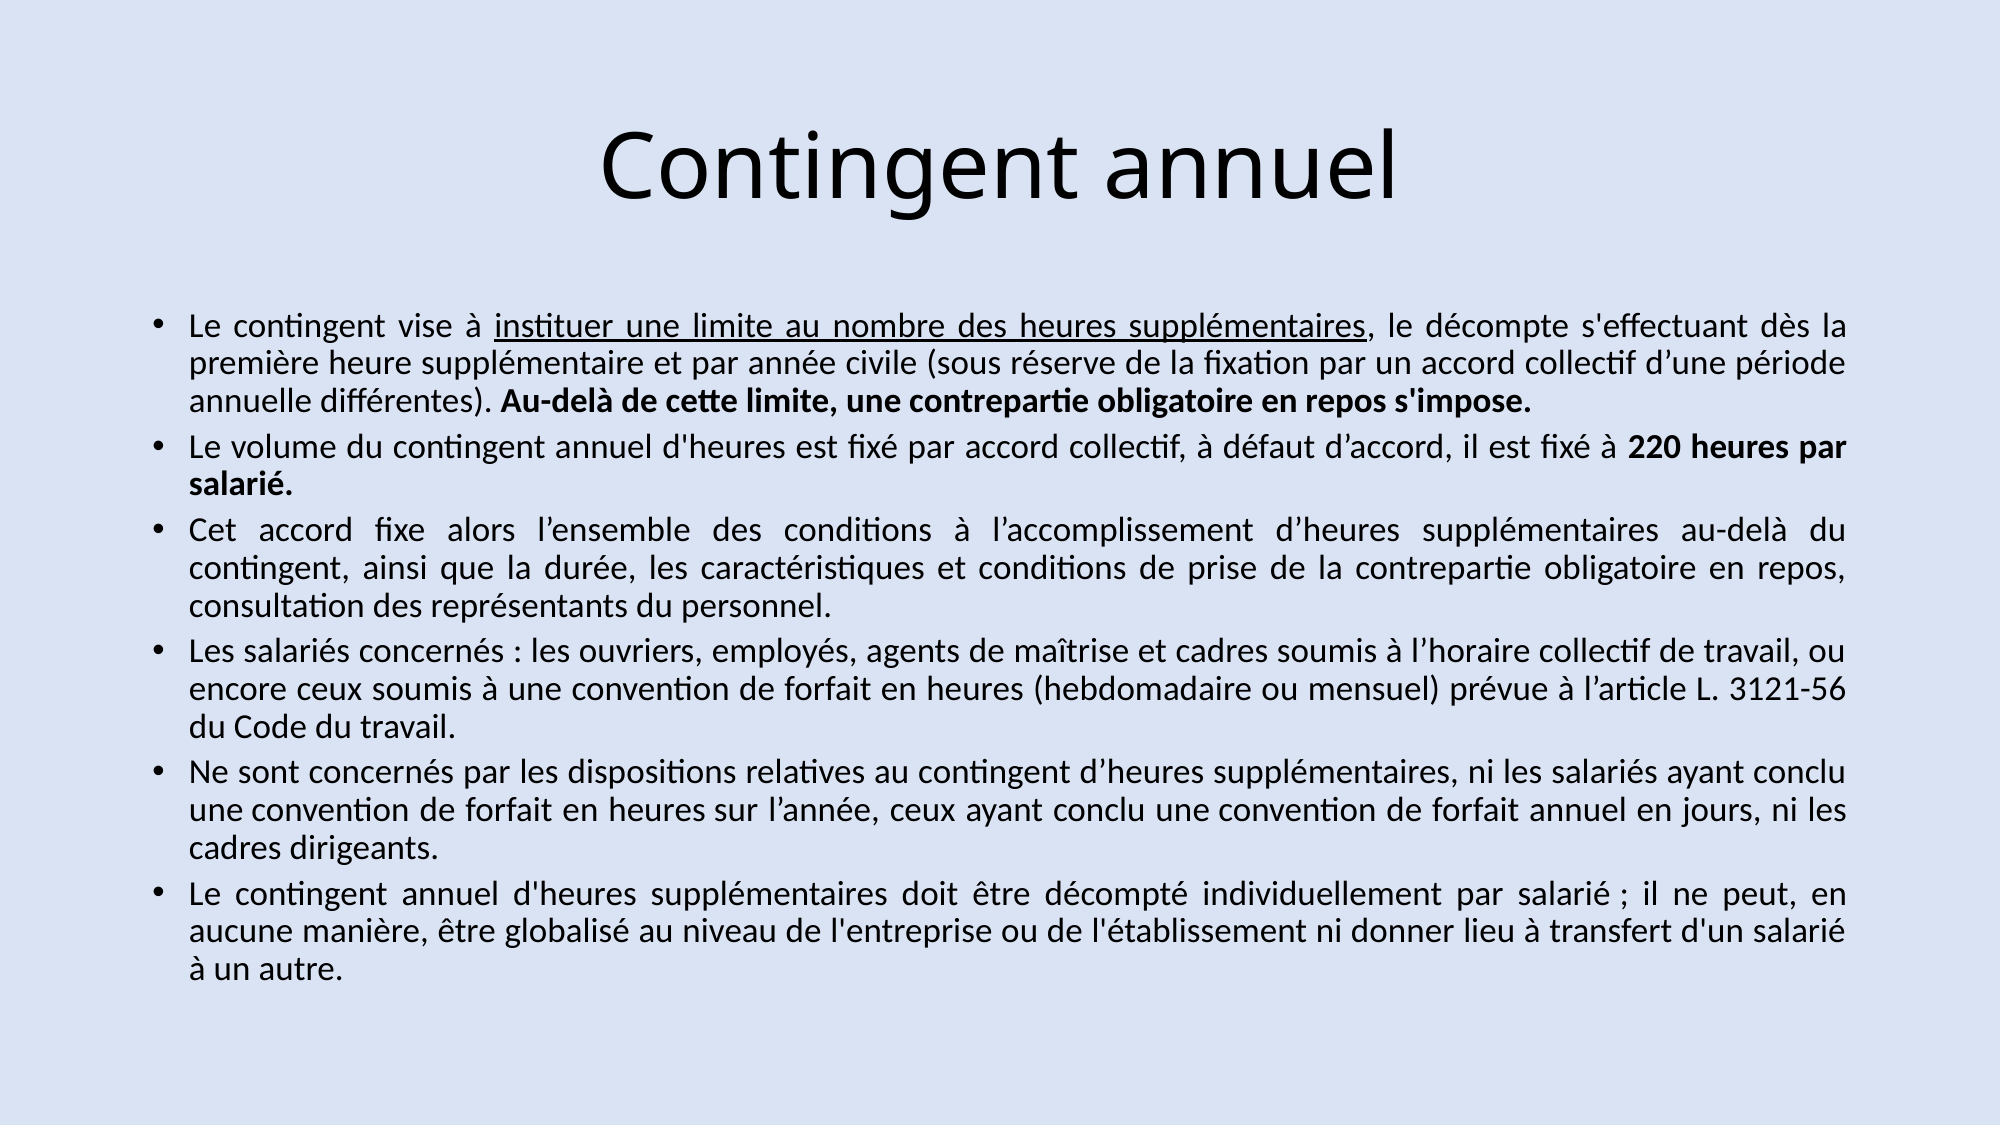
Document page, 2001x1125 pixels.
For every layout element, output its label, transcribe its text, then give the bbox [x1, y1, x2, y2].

list Le contingent vise à instituer une limite au nombre des heures supplémentaires, le décompte s'effectuant dès la première heure supplémentaire et par année civile (sous réserve de la fixation par un accord collectif d’une période annuelle différentes). Au-delà de cette limite, une contrepartie obligatoire en repos s'impose. Le volume du contingent annuel d'heures est fixé par accord collectif, à défaut d’accord, il est fixé à 220 heures par salarié. Cet accord fixe alors l’ensemble des conditions à l’accomplissement d’heures supplémentaires au-delà du contingent, ainsi que la durée, les caractéristiques et conditions de prise de la contrepartie obligatoire en repos, consultation des représentants du personnel. Les salariés concernés : les ouvriers, employés, agents de maîtrise et cadres soumis à l’horaire collectif de travail, ou encore ceux soumis à une convention de forfait en heures (hebdomadaire ou mensuel) prévue à l’article L. 3121-56 du Code du travail. Ne sont concernés par les dispositions relatives au contingent d’heures supplémentaires, ni les salariés ayant conclu une convention de forfait en heures sur l’année, ceux ayant conclu une convention de forfait annuel en jours, ni les cadres dirigeants. Le contingent annuel d'heures supplémentaires doit être décompté individuellement par salarié ; il ne peut, en aucune manière, être globalisé au niveau de l'entreprise ou de l'établissement ni donner lieu à transfert d'un salarié à un autre. [137, 299, 1863, 1014]
title Contingent annuel [137, 59, 1863, 278]
